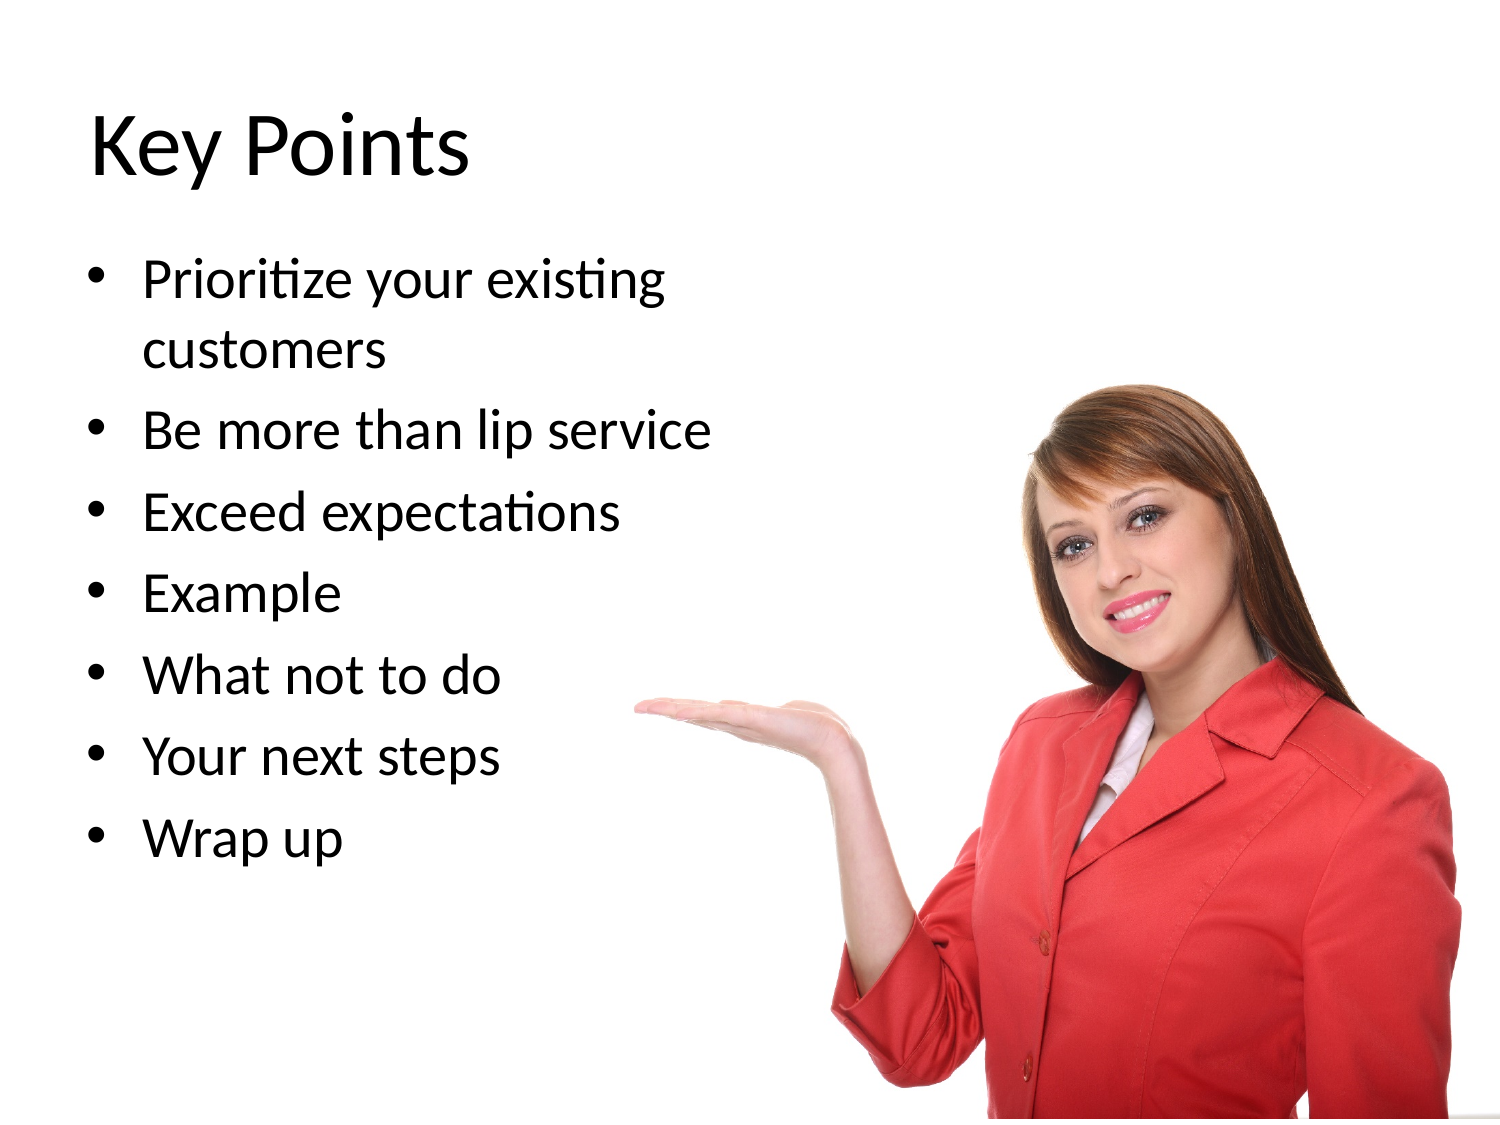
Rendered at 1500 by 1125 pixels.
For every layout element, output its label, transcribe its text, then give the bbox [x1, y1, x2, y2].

list Prioritize your existing customers Be more than lip service Exceed expectations Example What not to do Your next steps Wrap up [71, 232, 734, 975]
title Key Points [75, 45, 1425, 233]
picture [431, 326, 1500, 1119]
